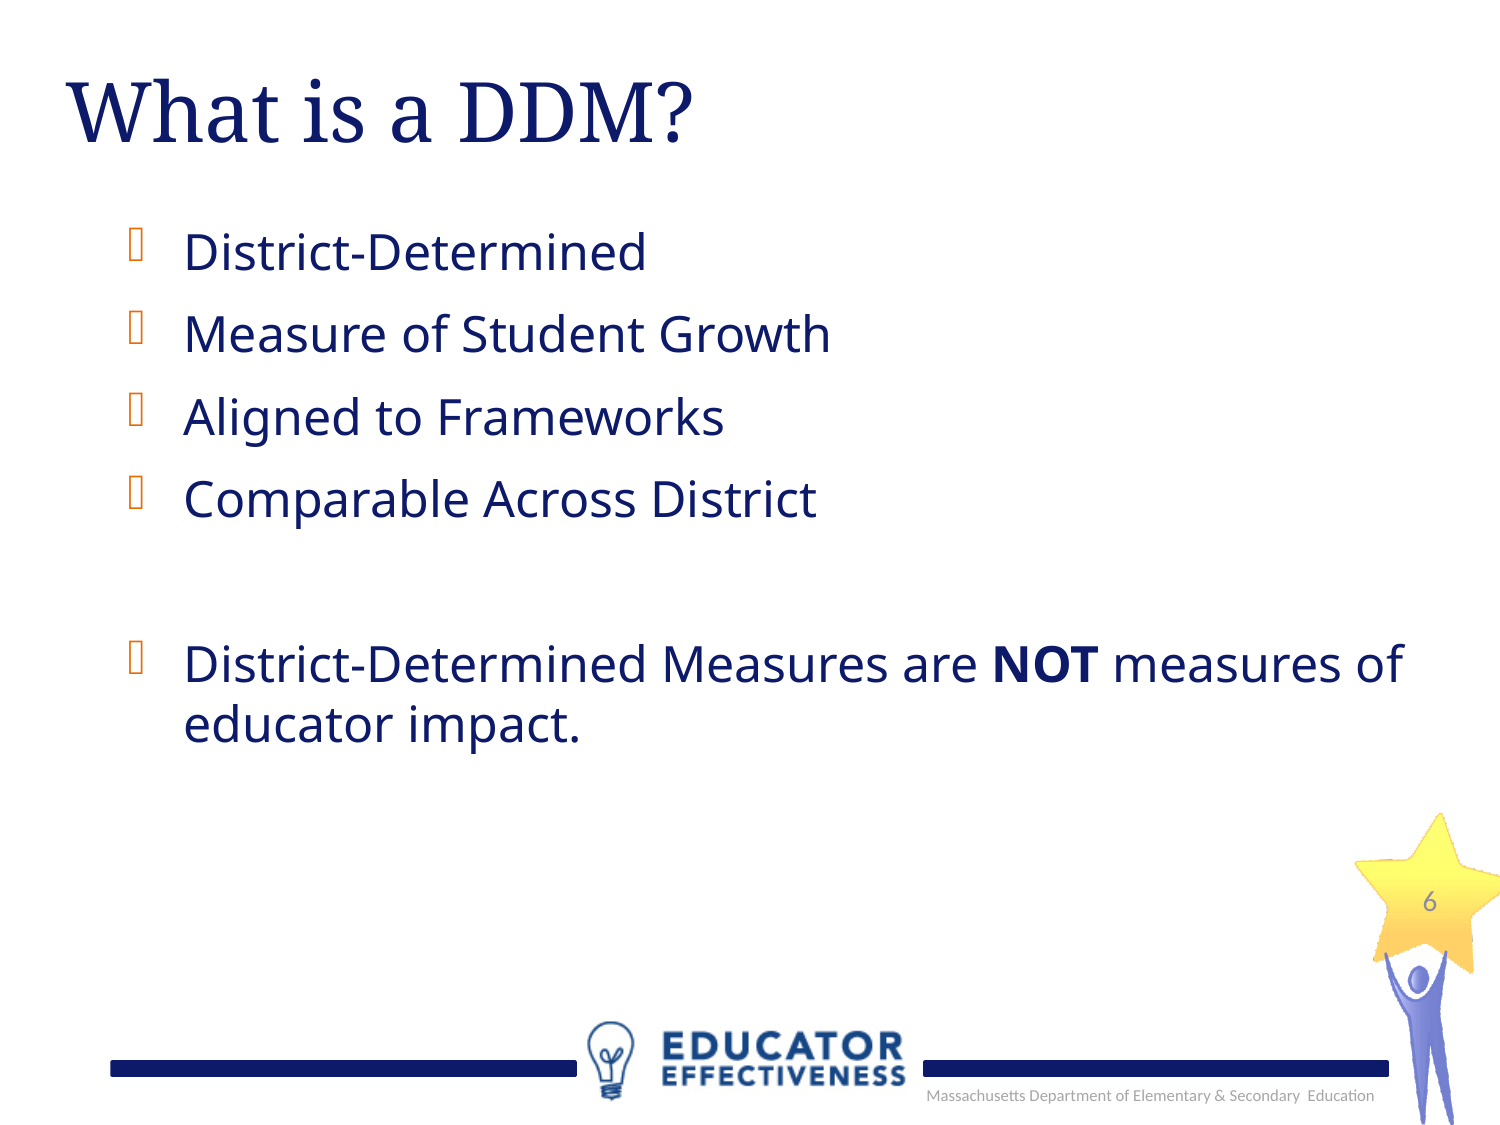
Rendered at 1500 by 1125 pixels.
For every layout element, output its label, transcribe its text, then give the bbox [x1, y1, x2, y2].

text_box District-Determined Measure of Student Growth Aligned to Frameworks Comparable Across District District-Determined Measures are NOT measures of educator impact. [112, 212, 1430, 994]
title What is a DDM? [49, 37, 1338, 182]
picture [586, 999, 907, 1113]
